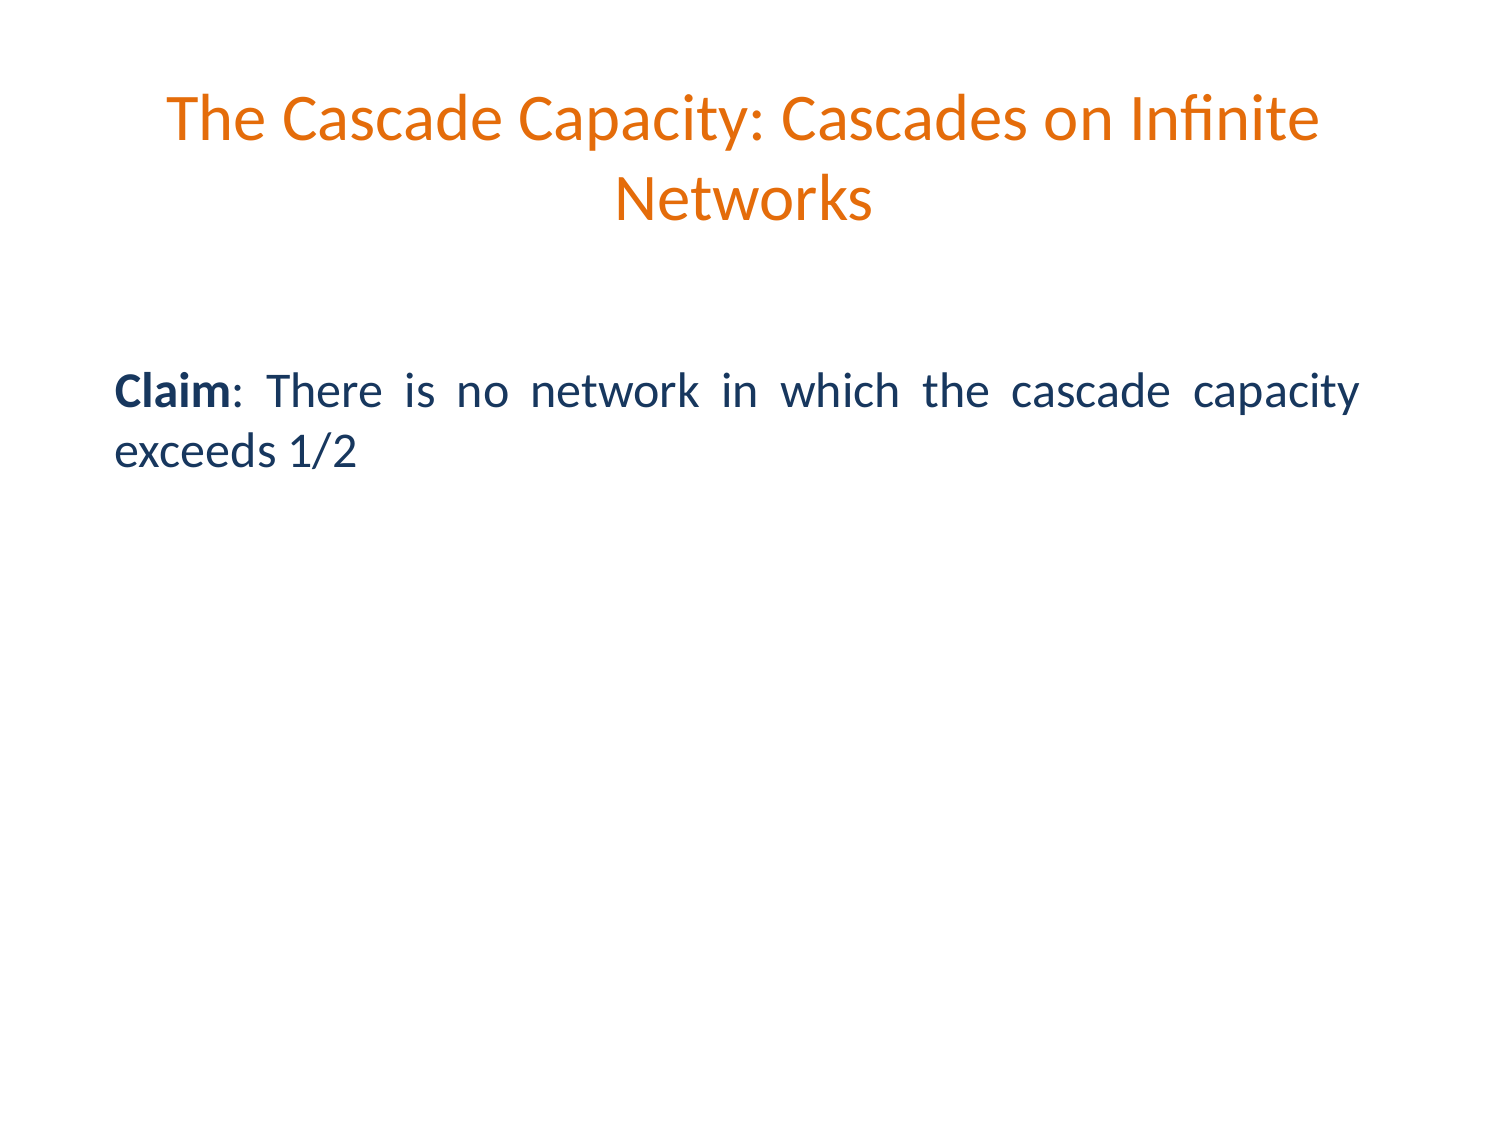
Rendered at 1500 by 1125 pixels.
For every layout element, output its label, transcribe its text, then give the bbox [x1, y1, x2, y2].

text_box The Cascade Capacity: Cascades on Infinite Networks [41, 66, 1447, 241]
text_box Claim: There is no network in which the cascade capacity exceeds 1/2 [100, 349, 1376, 485]
